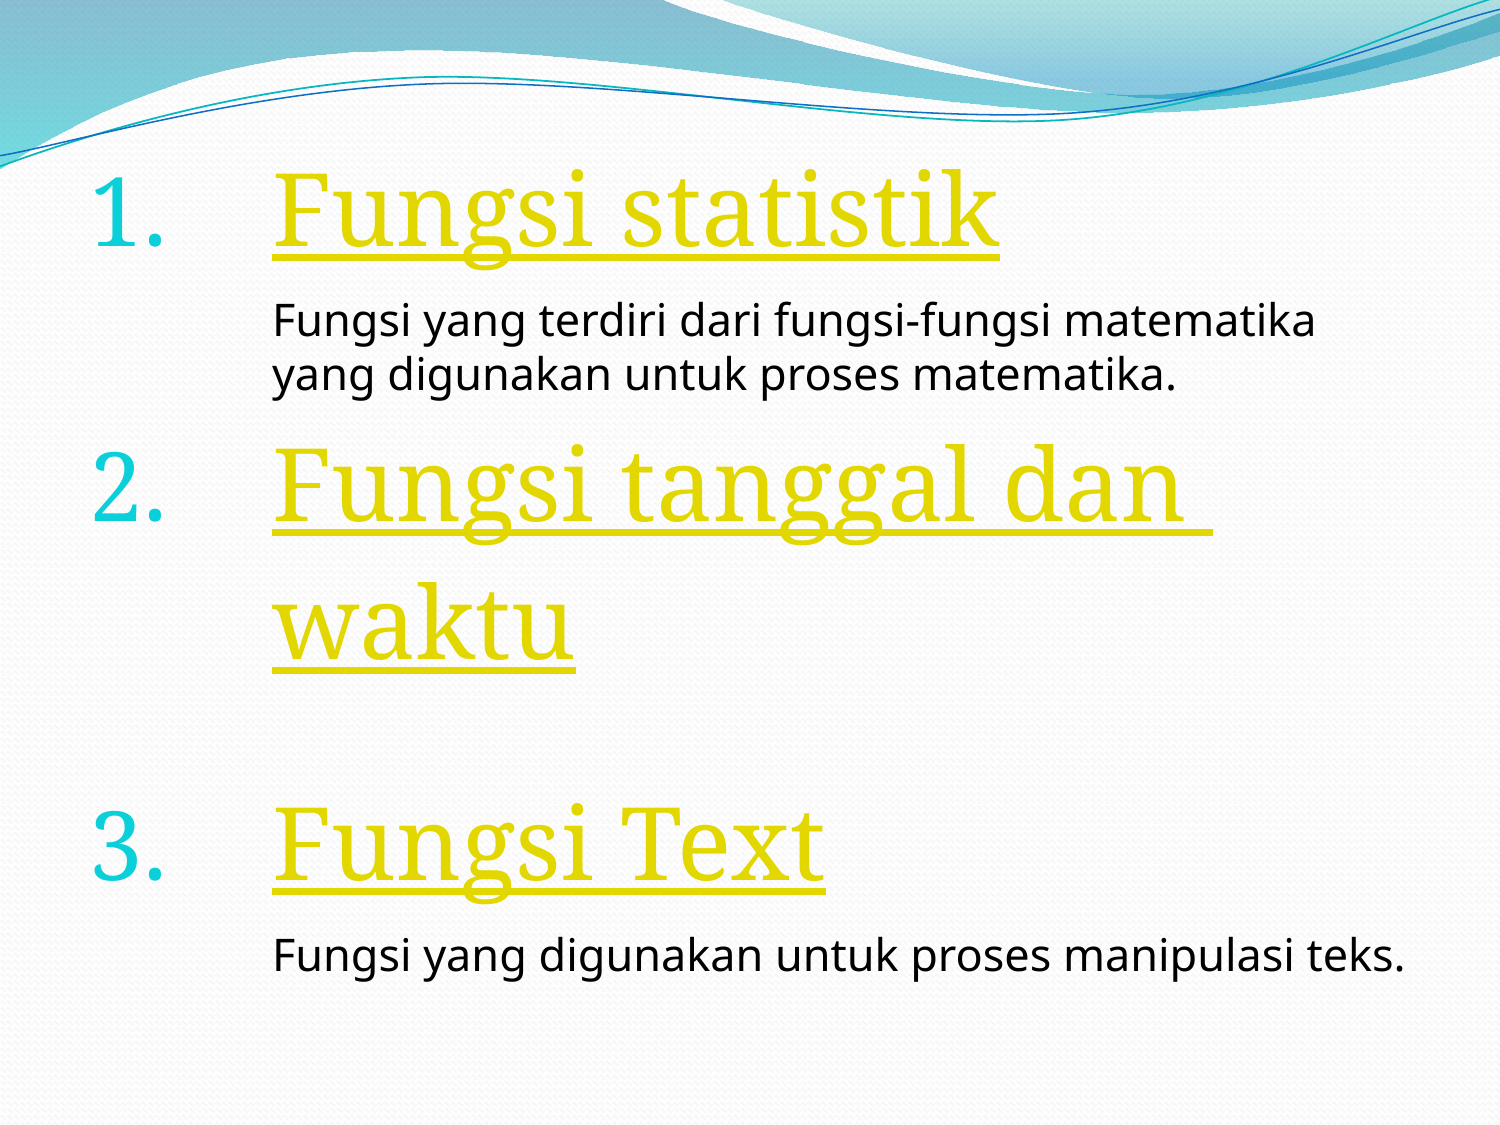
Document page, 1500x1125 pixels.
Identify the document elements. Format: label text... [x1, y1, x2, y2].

list Fungsi statistik Fungsi yang terdiri dari fungsi-fungsi matematika yang digunakan untuk proses matematika. Fungsi tanggal dan waktu Fungsi Text Fungsi yang digunakan untuk proses manipulasi teks. [75, 137, 1425, 1050]
